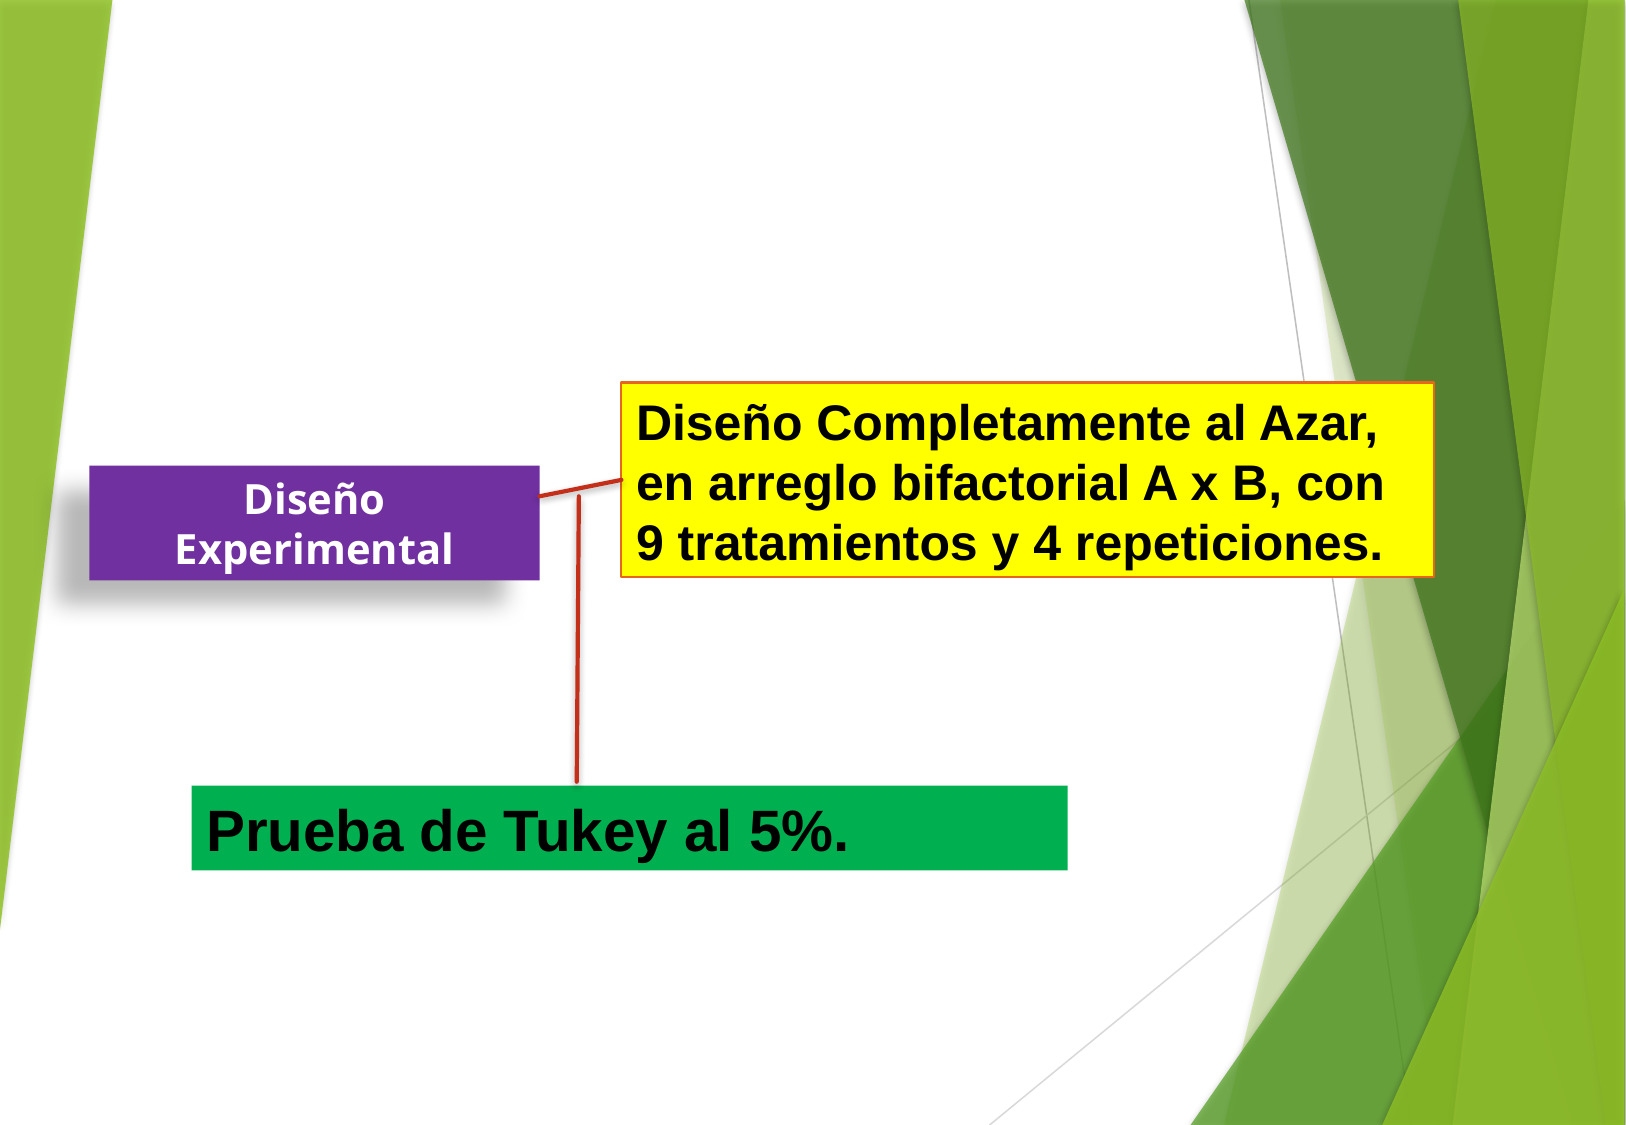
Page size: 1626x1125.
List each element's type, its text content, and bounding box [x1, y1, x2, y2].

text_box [576, 495, 580, 783]
text_box Diseño Experimental [89, 465, 540, 581]
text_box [538, 480, 622, 497]
text_box Diseño Completamente al Azar, en arreglo bifactorial A x B, con 9 tratamientos y 4 repeticiones. [620, 381, 1435, 578]
text_box Prueba de Tukey al 5%. [191, 785, 1068, 871]
